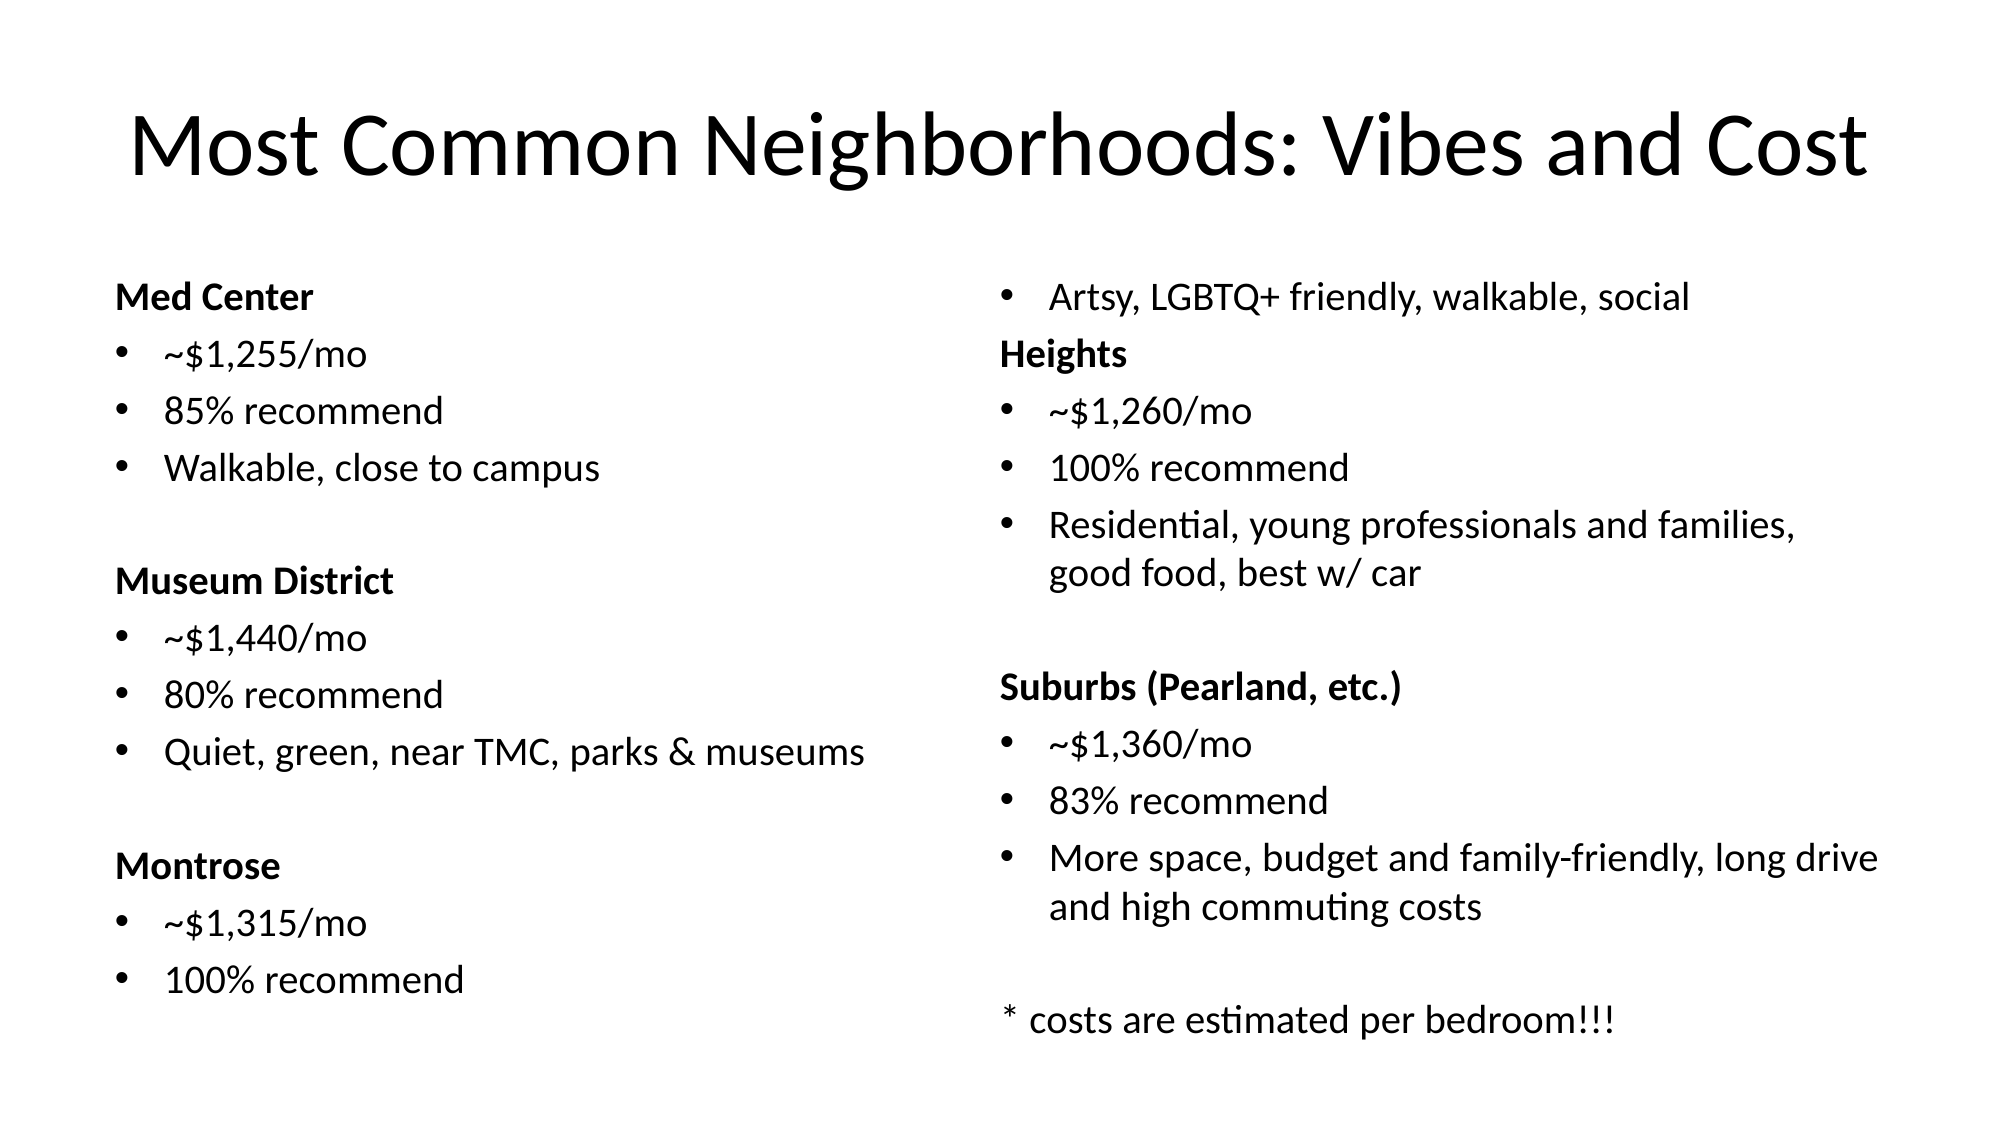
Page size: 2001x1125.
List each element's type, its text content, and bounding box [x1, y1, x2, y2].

list Med Center ~$1,255/mo 85% recommend Walkable, close to campus Museum District ~$1,440/mo 80% recommend Quiet, green, near TMC, parks & museums Montrose ~$1,315/mo 100% recommend Artsy, LGBTQ+ friendly, walkable, social Heights ~$1,260/mo 100% recommend Residential, young professionals and families, good food, best w/ car Suburbs (Pearland, etc.) ~$1,360/mo 83% recommend More space, budget and family-friendly, long drive and high commuting costs * costs are estimated per bedroom!!! [99, 262, 1900, 1053]
title Most Common Neighborhoods: Vibes and Cost [99, 45, 1900, 233]
